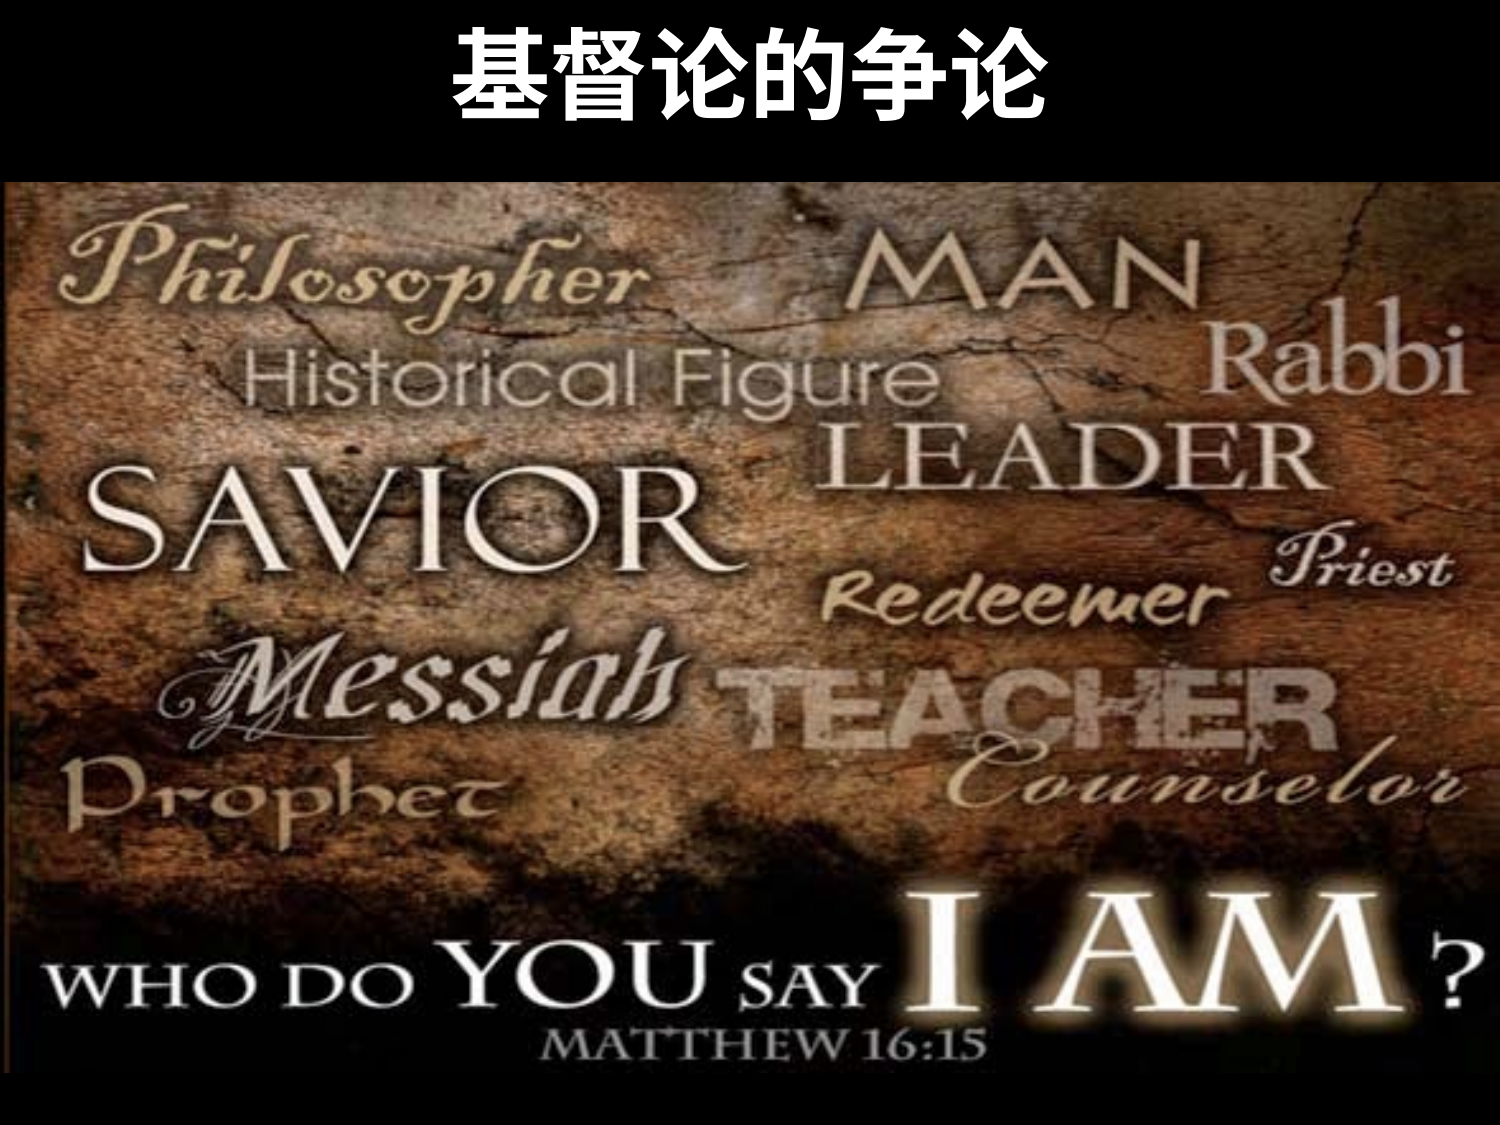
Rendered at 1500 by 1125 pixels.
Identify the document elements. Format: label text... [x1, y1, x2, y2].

picture [0, 182, 1500, 1073]
title 基督论的争论 [0, 0, 1500, 145]
